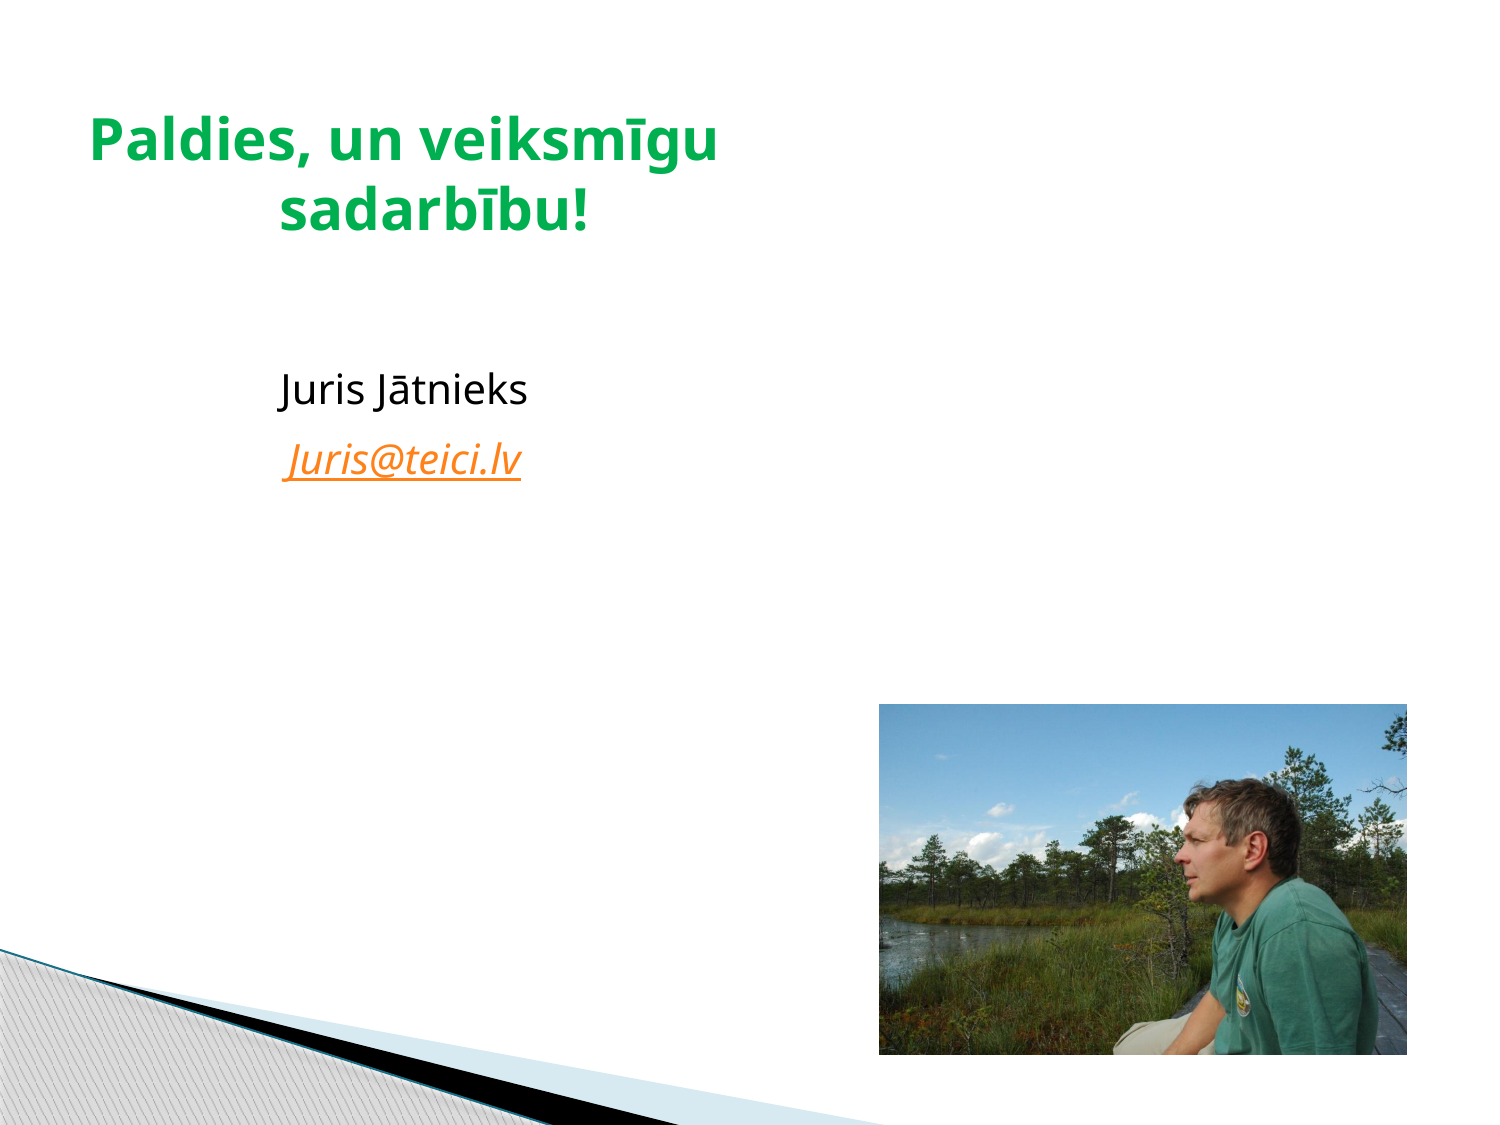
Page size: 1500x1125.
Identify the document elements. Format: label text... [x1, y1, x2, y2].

picture [879, 703, 1407, 1055]
text_box Paldies, un veiksmīgu sadarbību! Juris Jātnieks Juris@teici.lv [0, 30, 809, 597]
